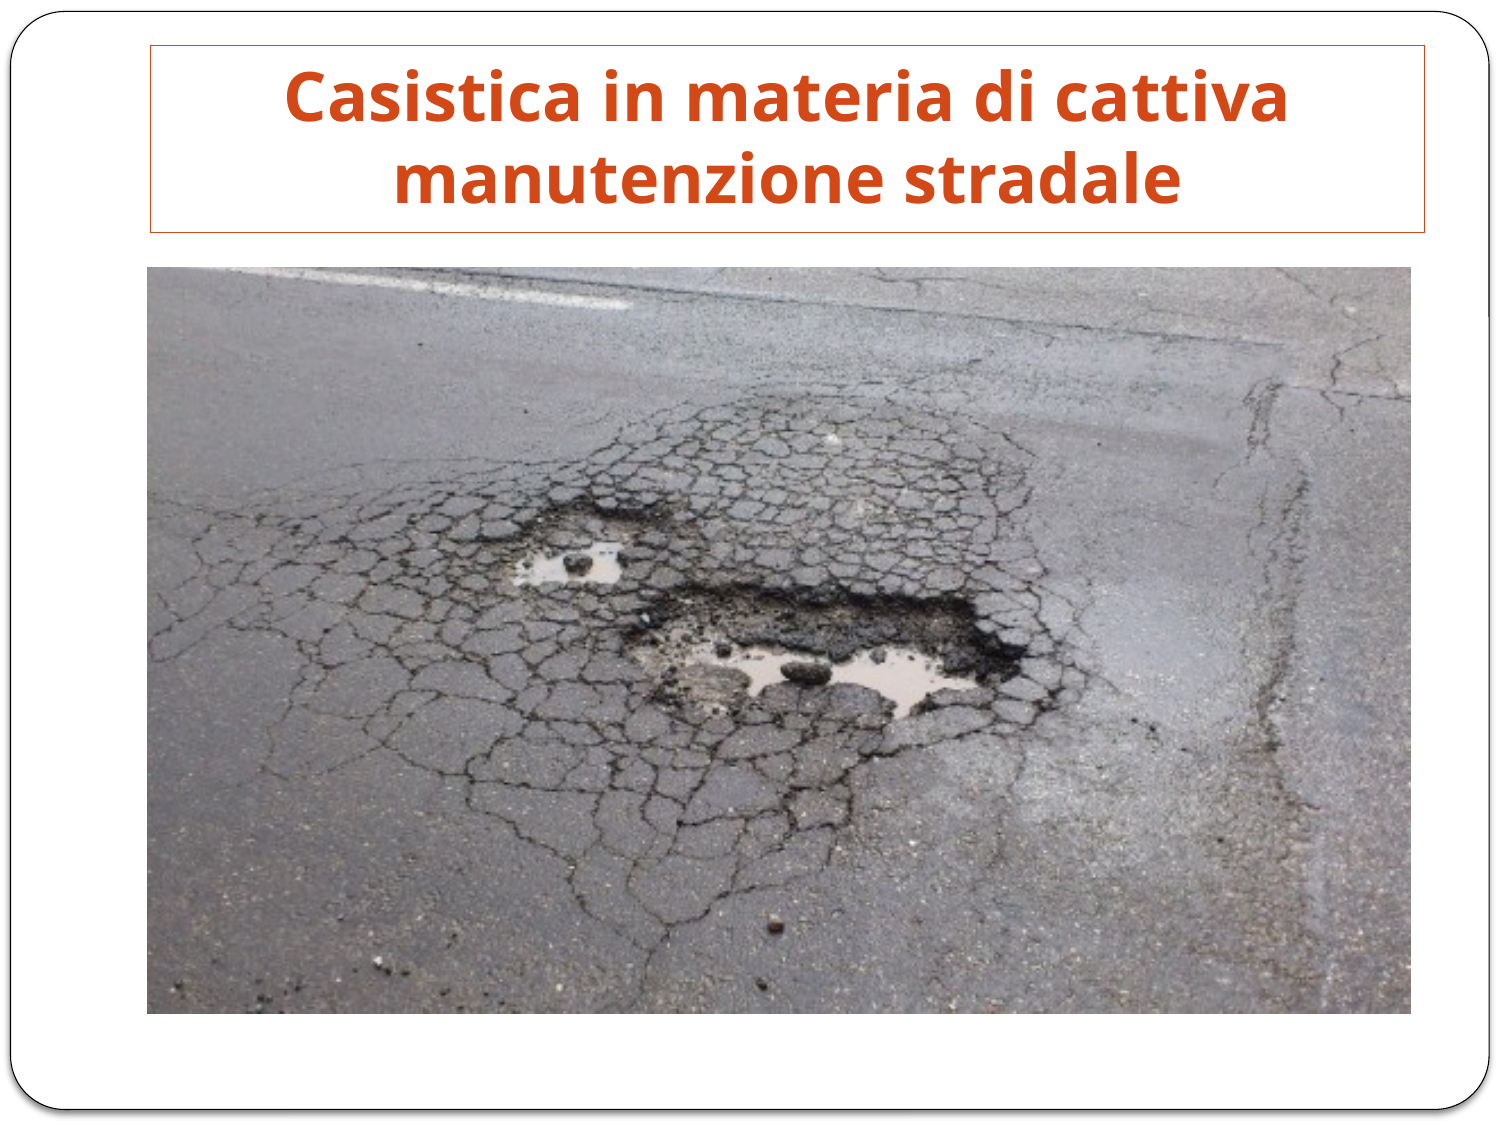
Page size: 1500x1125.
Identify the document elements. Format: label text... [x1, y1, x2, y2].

title Casistica in materia di cattiva manutenzione stradale [150, 45, 1425, 233]
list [147, 266, 1411, 1015]
